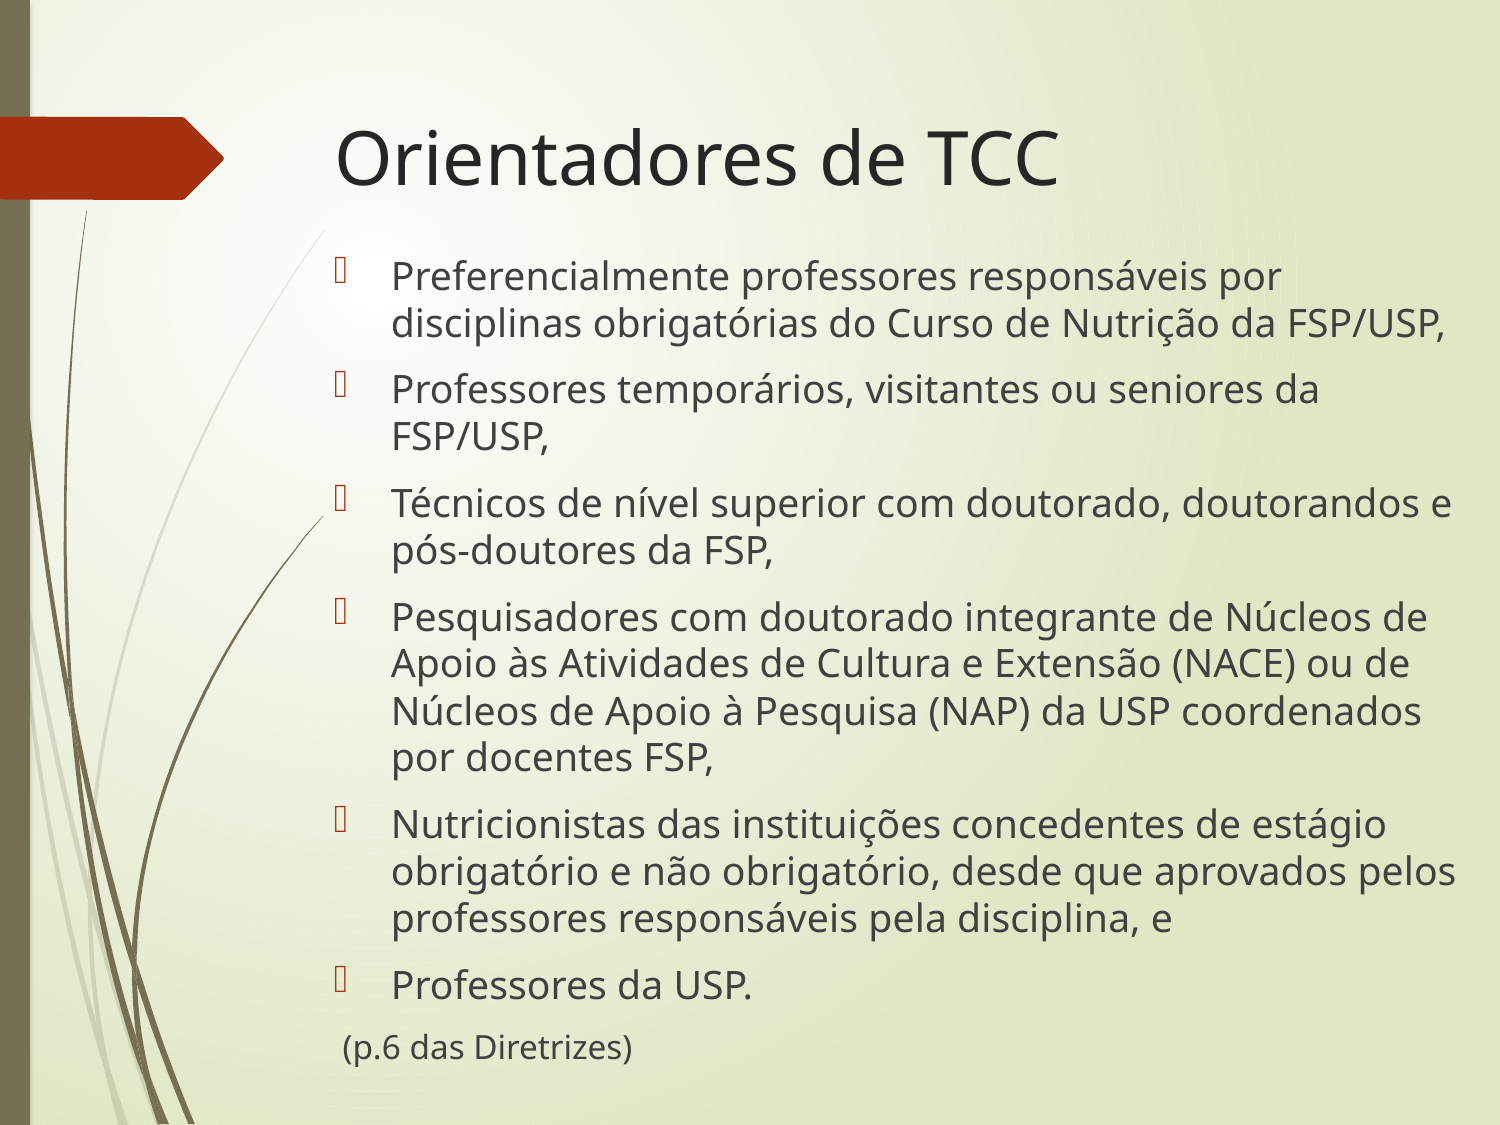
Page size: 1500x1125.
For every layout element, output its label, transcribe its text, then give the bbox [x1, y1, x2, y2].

list Preferencialmente professores responsáveis por disciplinas obrigatórias do Curso de Nutrição da FSP/USP, Professores temporários, visitantes ou seniores da FSP/USP, Técnicos de nível superior com doutorado, doutorandos e pós-doutores da FSP, Pesquisadores com doutorado integrante de Núcleos de Apoio às Atividades de Cultura e Extensão (NACE) ou de Núcleos de Apoio à Pesquisa (NAP) da USP coordenados por docentes FSP, Nutricionistas das instituições concedentes de estágio obrigatório e não obrigatório, desde que aprovados pelos professores responsáveis pela disciplina, e Professores da USP. (p.6 das Diretrizes) [318, 243, 1483, 1083]
title Orientadores de TCC [319, 102, 1400, 243]
